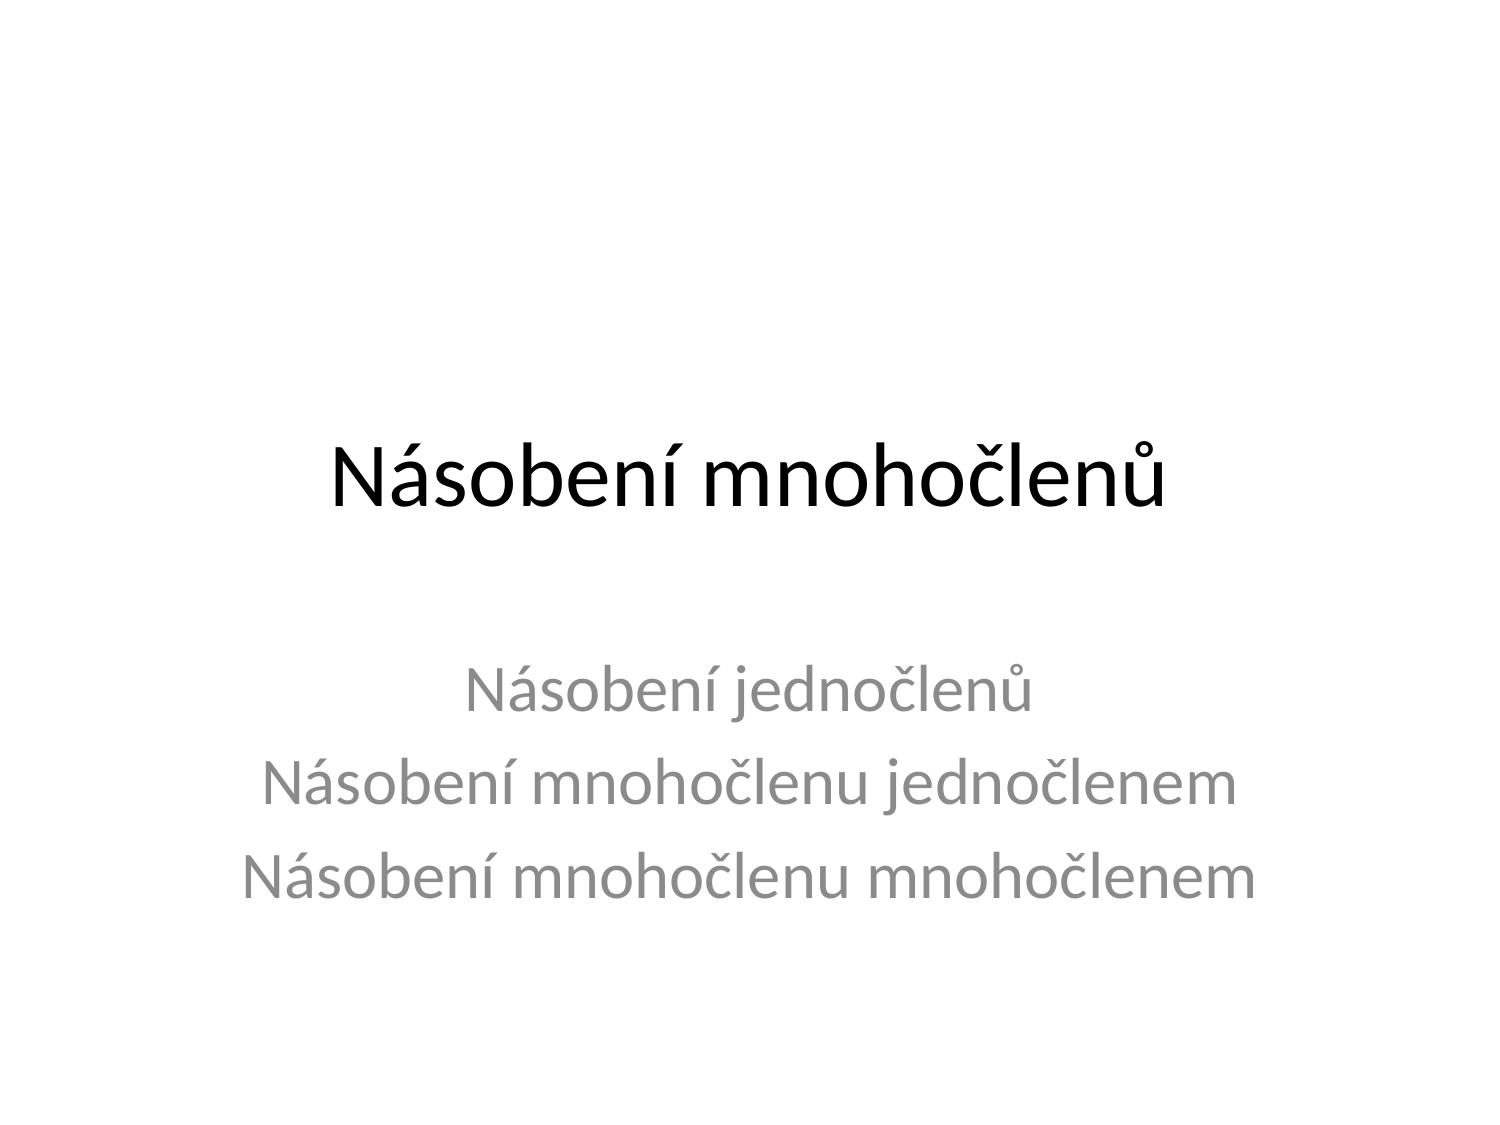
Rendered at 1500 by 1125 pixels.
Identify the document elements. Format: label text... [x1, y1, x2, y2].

subtitle Násobení jednočlenů Násobení mnohočlenu jednočlenem Násobení mnohočlenu mnohočlenem [225, 637, 1275, 925]
title Násobení mnohočlenů [112, 349, 1388, 591]
